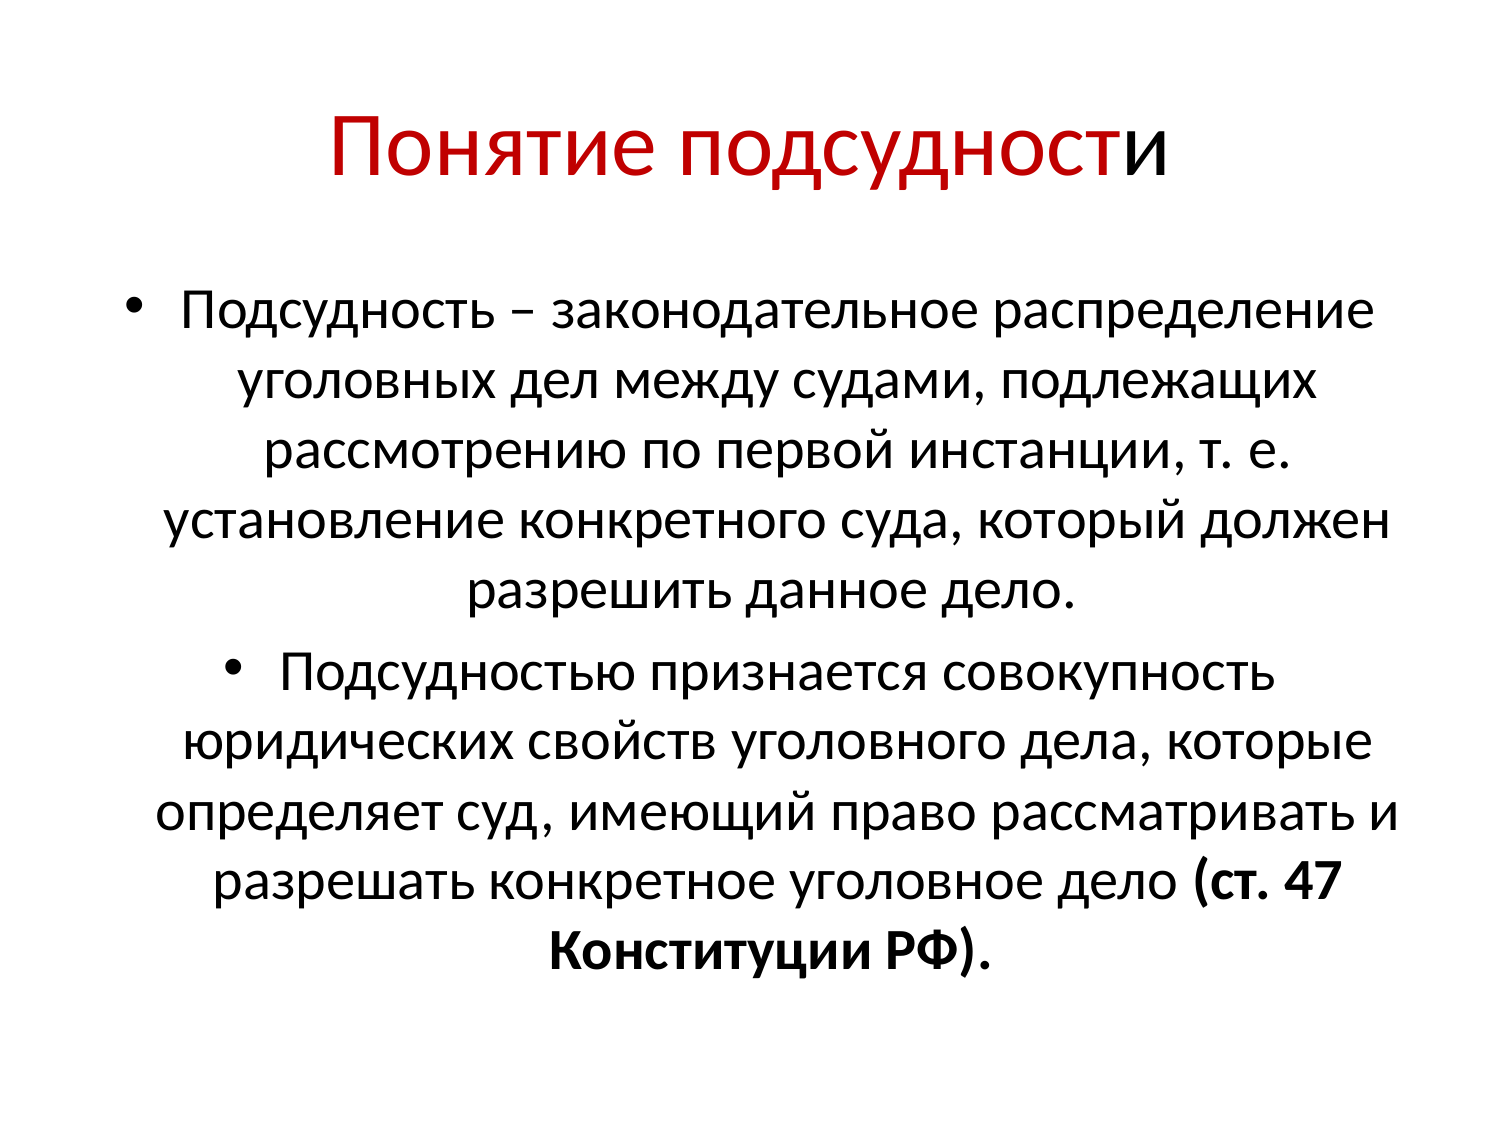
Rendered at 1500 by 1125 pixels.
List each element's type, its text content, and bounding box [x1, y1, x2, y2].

list Подсудность – законодательное распределение уголовных дел между судами, подлежащих рассмотрению по первой инстанции, т. е. установление конкретного суда, который должен разрешить данное дело. Подсудностью признается совокупность юридических свойств уголовного дела, которые определяет суд, имеющий право рассматривать и разрешать конкретное уголовное дело (ст. 47 Конституции РФ). [75, 262, 1425, 1005]
title Понятие подсудности [75, 45, 1425, 233]
